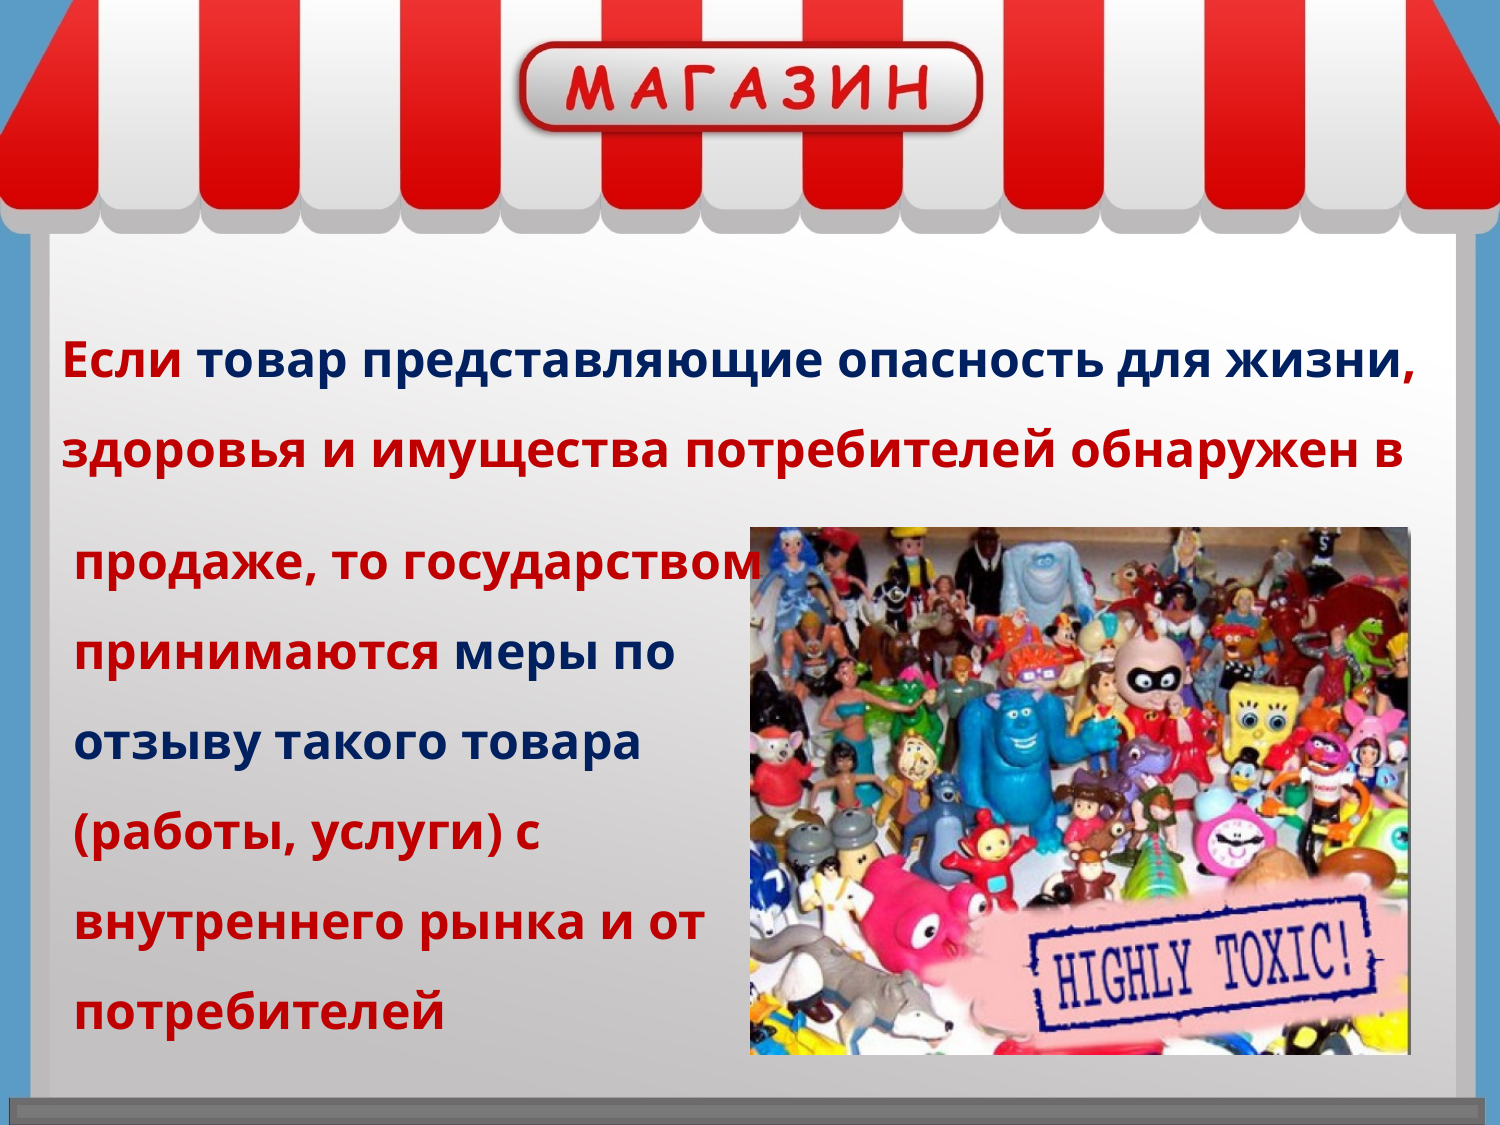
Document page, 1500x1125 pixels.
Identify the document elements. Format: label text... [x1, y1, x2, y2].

picture [0, 0, 1500, 1125]
text_box продаже, то государством принимаются меры по отзыву такого товара (работы, услуги) с внутреннего рынка и от потребителей [58, 492, 809, 1047]
text_box Если товар представляющие опасность для жизни, здоровья и имущества потребителей обнаружен в [46, 277, 1454, 478]
